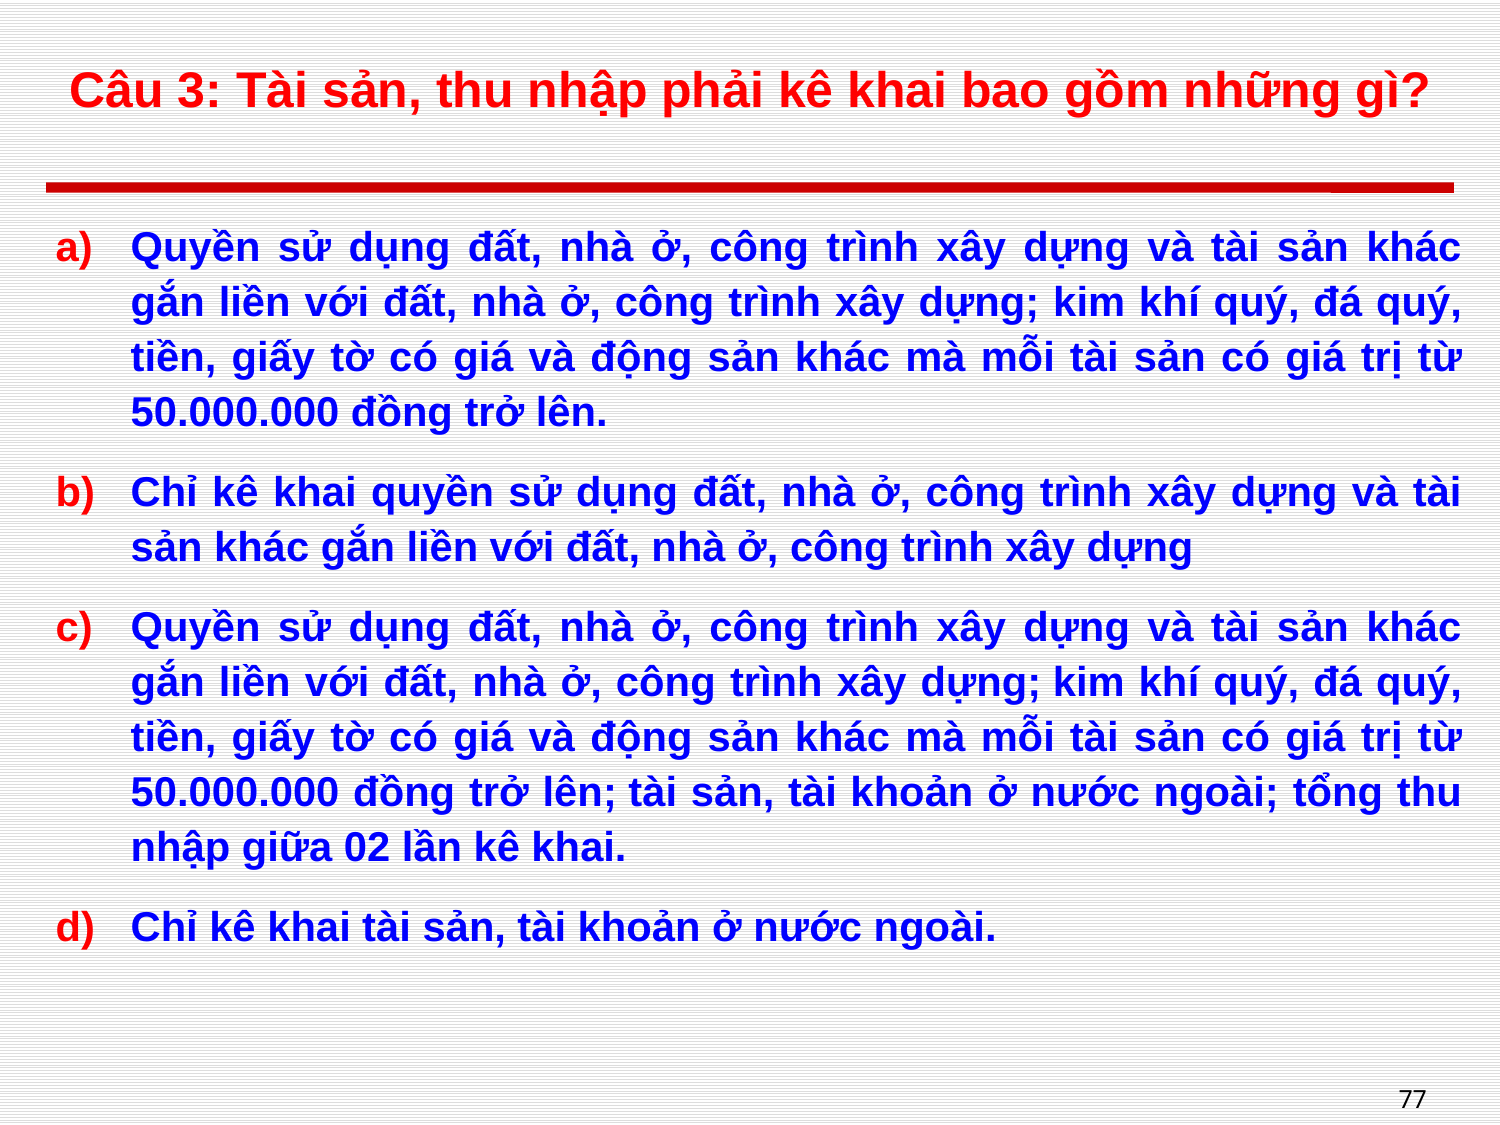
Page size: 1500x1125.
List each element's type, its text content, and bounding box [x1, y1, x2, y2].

text_box Quyền sử dụng đất, nhà ở, công trình xây dựng và tài sản khác gắn liền với đất, nhà ở, công trình xây dựng; kim khí quý, đá quý, tiền, giấy tờ có giá và động sản khác mà mỗi tài sản có giá trị từ 50.000.000 đồng trở lên. Chỉ kê khai quyền sử dụng đất, nhà ở, công trình xây dựng và tài sản khác gắn liền với đất, nhà ở, công trình xây dựng Quyền sử dụng đất, nhà ở, công trình xây dựng và tài sản khác gắn liền với đất, nhà ở, công trình xây dựng; kim khí quý, đá quý, tiền, giấy tờ có giá và động sản khác mà mỗi tài sản có giá trị từ 50.000.000 đồng trở lên; tài sản, tài khoản ở nước ngoài; tổng thu nhập giữa 02 lần kê khai. Chỉ kê khai tài sản, tài khoản ở nước ngoài. [23, 199, 1477, 1088]
title Câu 3: Tài sản, thu nhập phải kê khai bao gồm những gì? [38, 24, 1463, 150]
